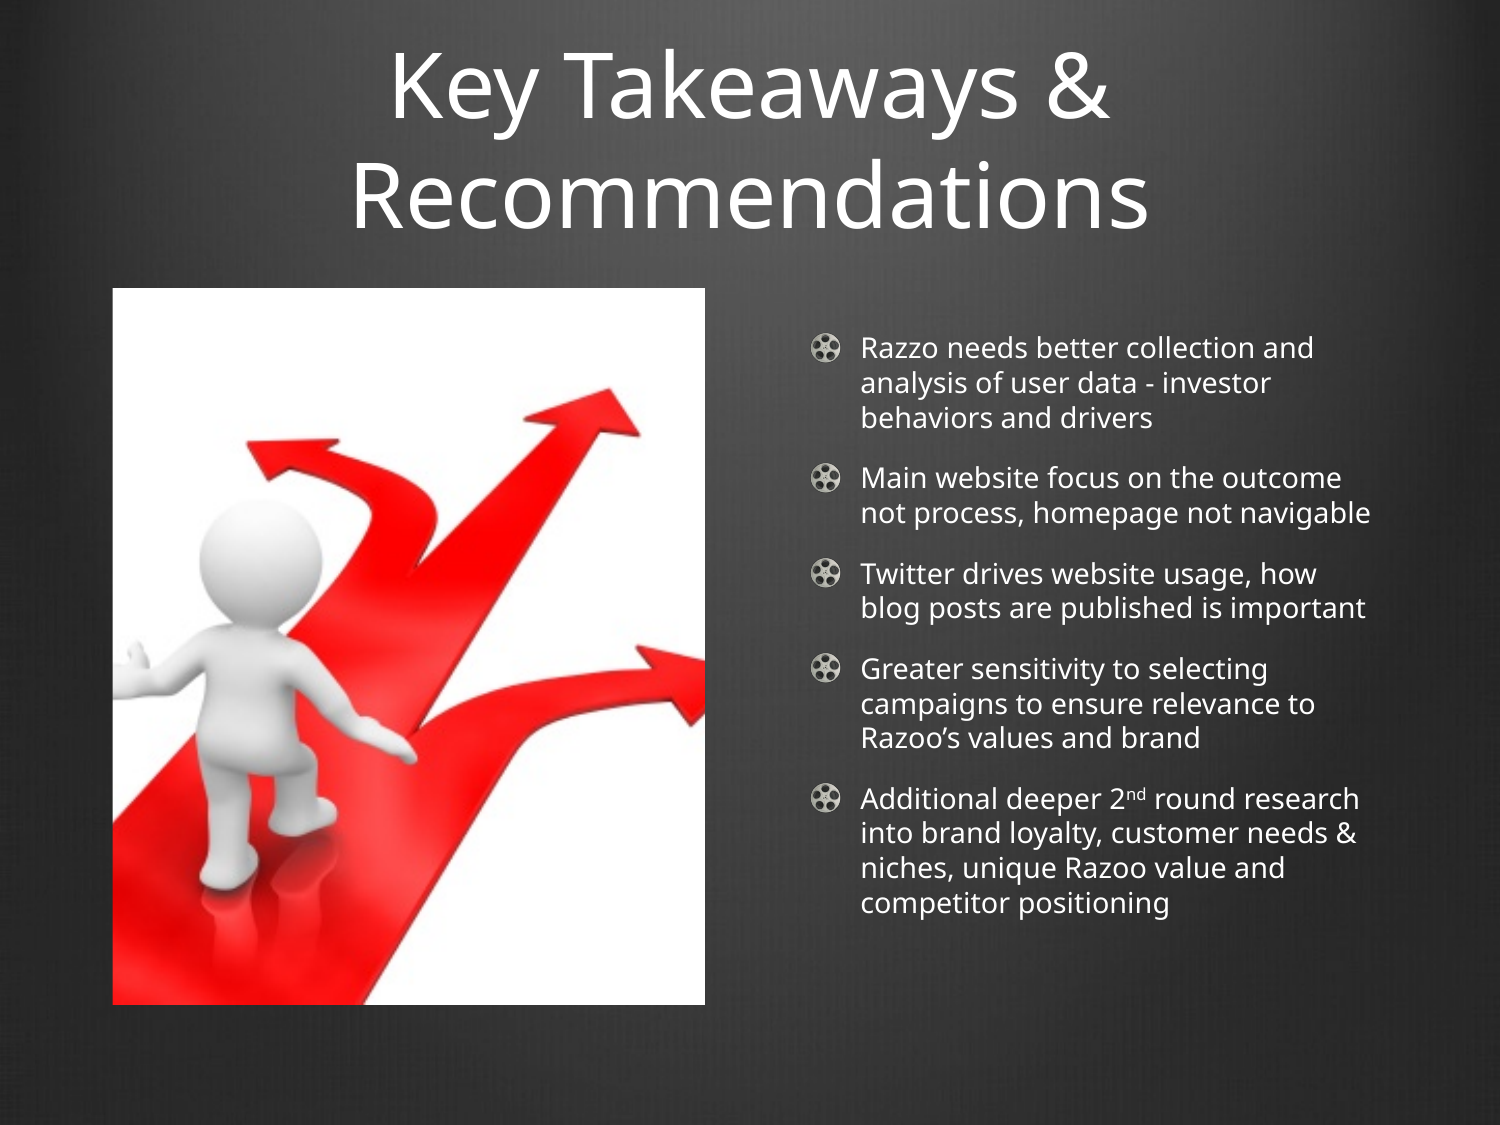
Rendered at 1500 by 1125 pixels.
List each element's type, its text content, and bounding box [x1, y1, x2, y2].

picture [809, 781, 842, 814]
picture [809, 651, 842, 684]
picture [809, 556, 842, 589]
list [112, 288, 705, 1005]
picture [809, 461, 842, 494]
picture [809, 331, 842, 364]
list Razzo needs better collection and analysis of user data - investor behaviors and drivers Main website focus on the outcome not process, homepage not navigable Twitter drives website usage, how blog posts are published is important Greater sensitivity to selecting campaigns to ensure relevance to Razoo’s values and brand Additional deeper 2nd round research into brand loyalty, customer needs & niches, unique Razoo value and competitor positioning [794, 322, 1388, 1005]
title Key Takeaways & Recommendations [112, 19, 1388, 255]
